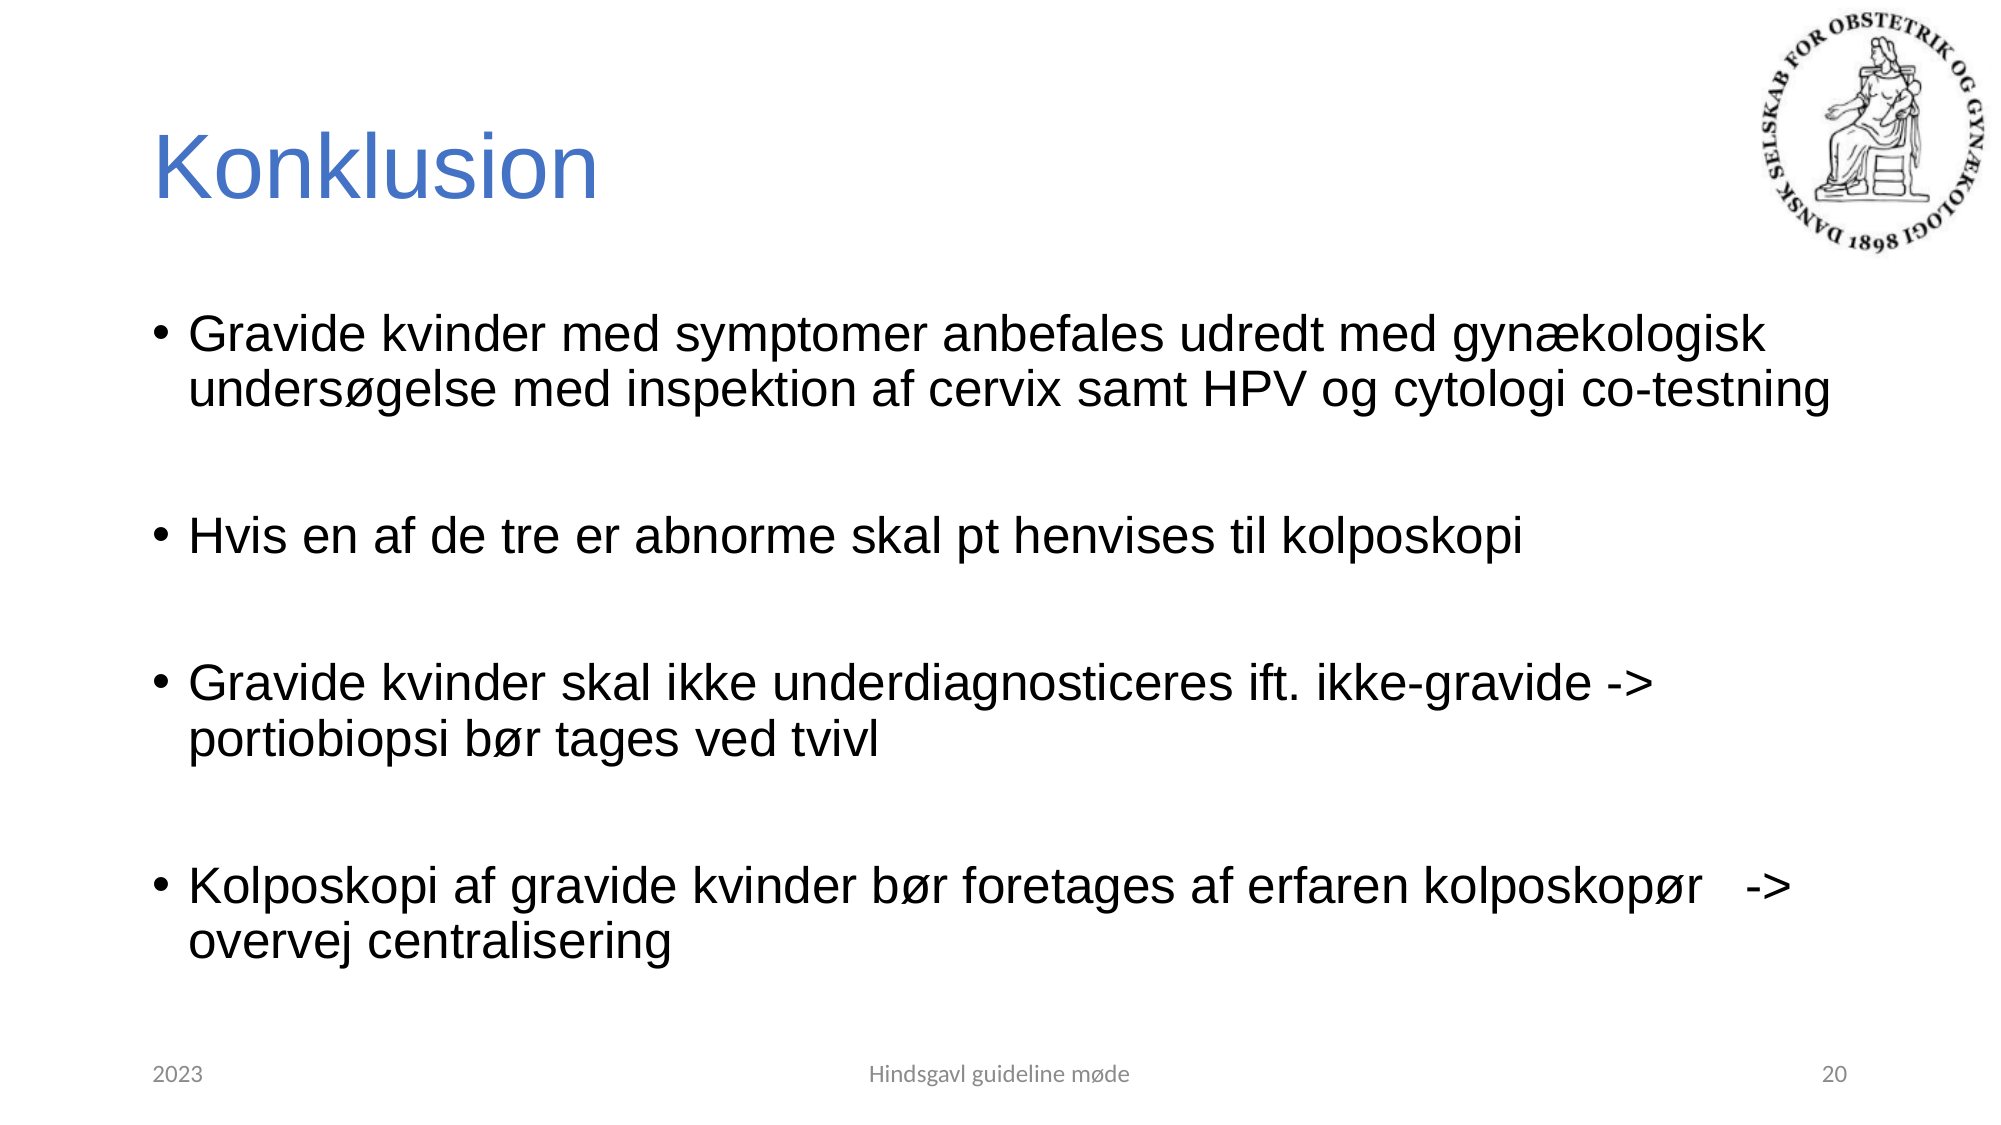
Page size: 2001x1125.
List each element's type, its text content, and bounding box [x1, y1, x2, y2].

slide_number 2023 [137, 1042, 588, 1103]
slide_number 20 [1412, 1042, 1863, 1103]
picture [1750, 0, 2000, 278]
title Konklusion [137, 59, 1863, 278]
list Gravide kvinder med symptomer anbefales udredt med gynækologisk undersøgelse med inspektion af cervix samt HPV og cytologi co-testning Hvis en af de tre er abnorme skal pt henvises til kolposkopi Gravide kvinder skal ikke underdiagnosticeres ift. ikke-gravide -> portiobiopsi bør tages ved tvivl Kolposkopi af gravide kvinder bør foretages af erfaren kolposkopør -> overvej centralisering [137, 299, 1863, 1014]
footer Hindsgavl guideline møde [662, 1042, 1338, 1103]
